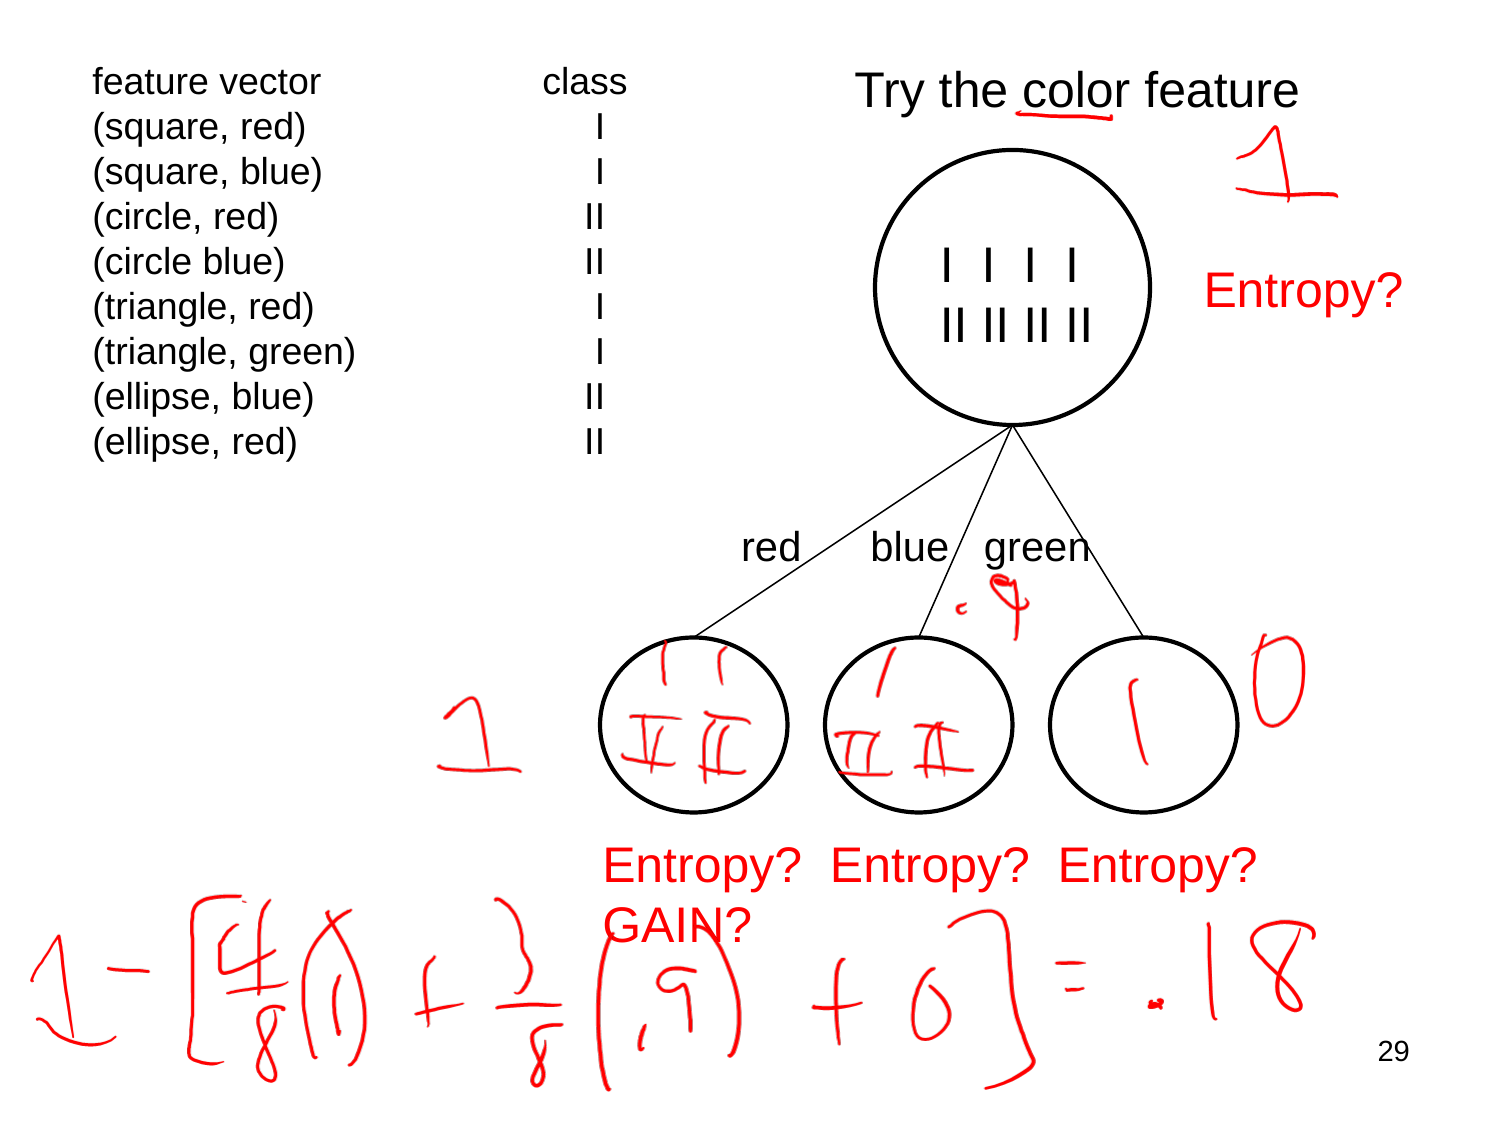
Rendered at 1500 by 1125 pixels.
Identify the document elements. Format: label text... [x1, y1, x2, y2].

text_box Try the color feature [839, 49, 1316, 103]
text_box feature vector class (square, red) I (square, blue) I (circle, red) II (circle blue) II (triangle, red) I (triangle, green) I (ellipse, blue) II (ellipse, red) II [77, 49, 643, 103]
slide_number 29 [1346, 1024, 1426, 1103]
text_box Entropy? [1348, 249, 1419, 325]
picture [24, 104, 1345, 1098]
